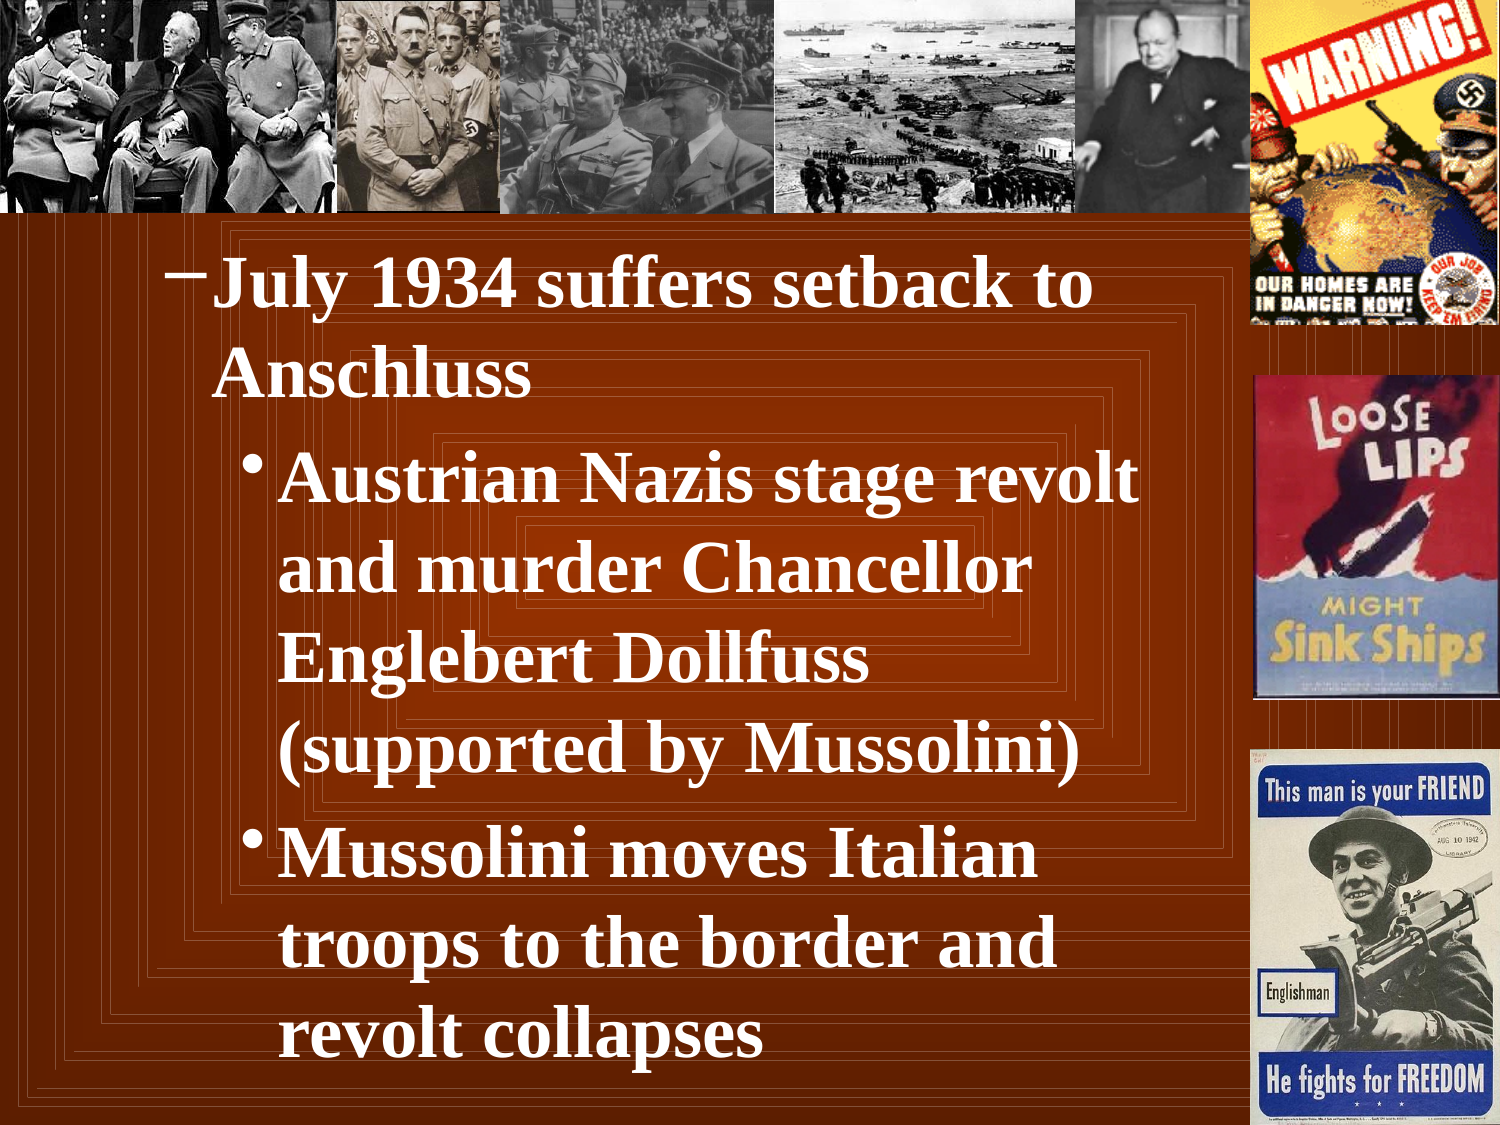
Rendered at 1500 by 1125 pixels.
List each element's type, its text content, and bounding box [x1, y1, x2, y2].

picture [0, 0, 1500, 326]
picture [1252, 374, 1500, 701]
list July 1934 suffers setback to Anschluss Austrian Nazis stage revolt and murder Chancellor Englebert Dollfuss (supported by Mussolini) Mussolini moves Italian troops to the border and revolt collapses [74, 224, 1213, 1125]
picture [1249, 749, 1500, 1125]
